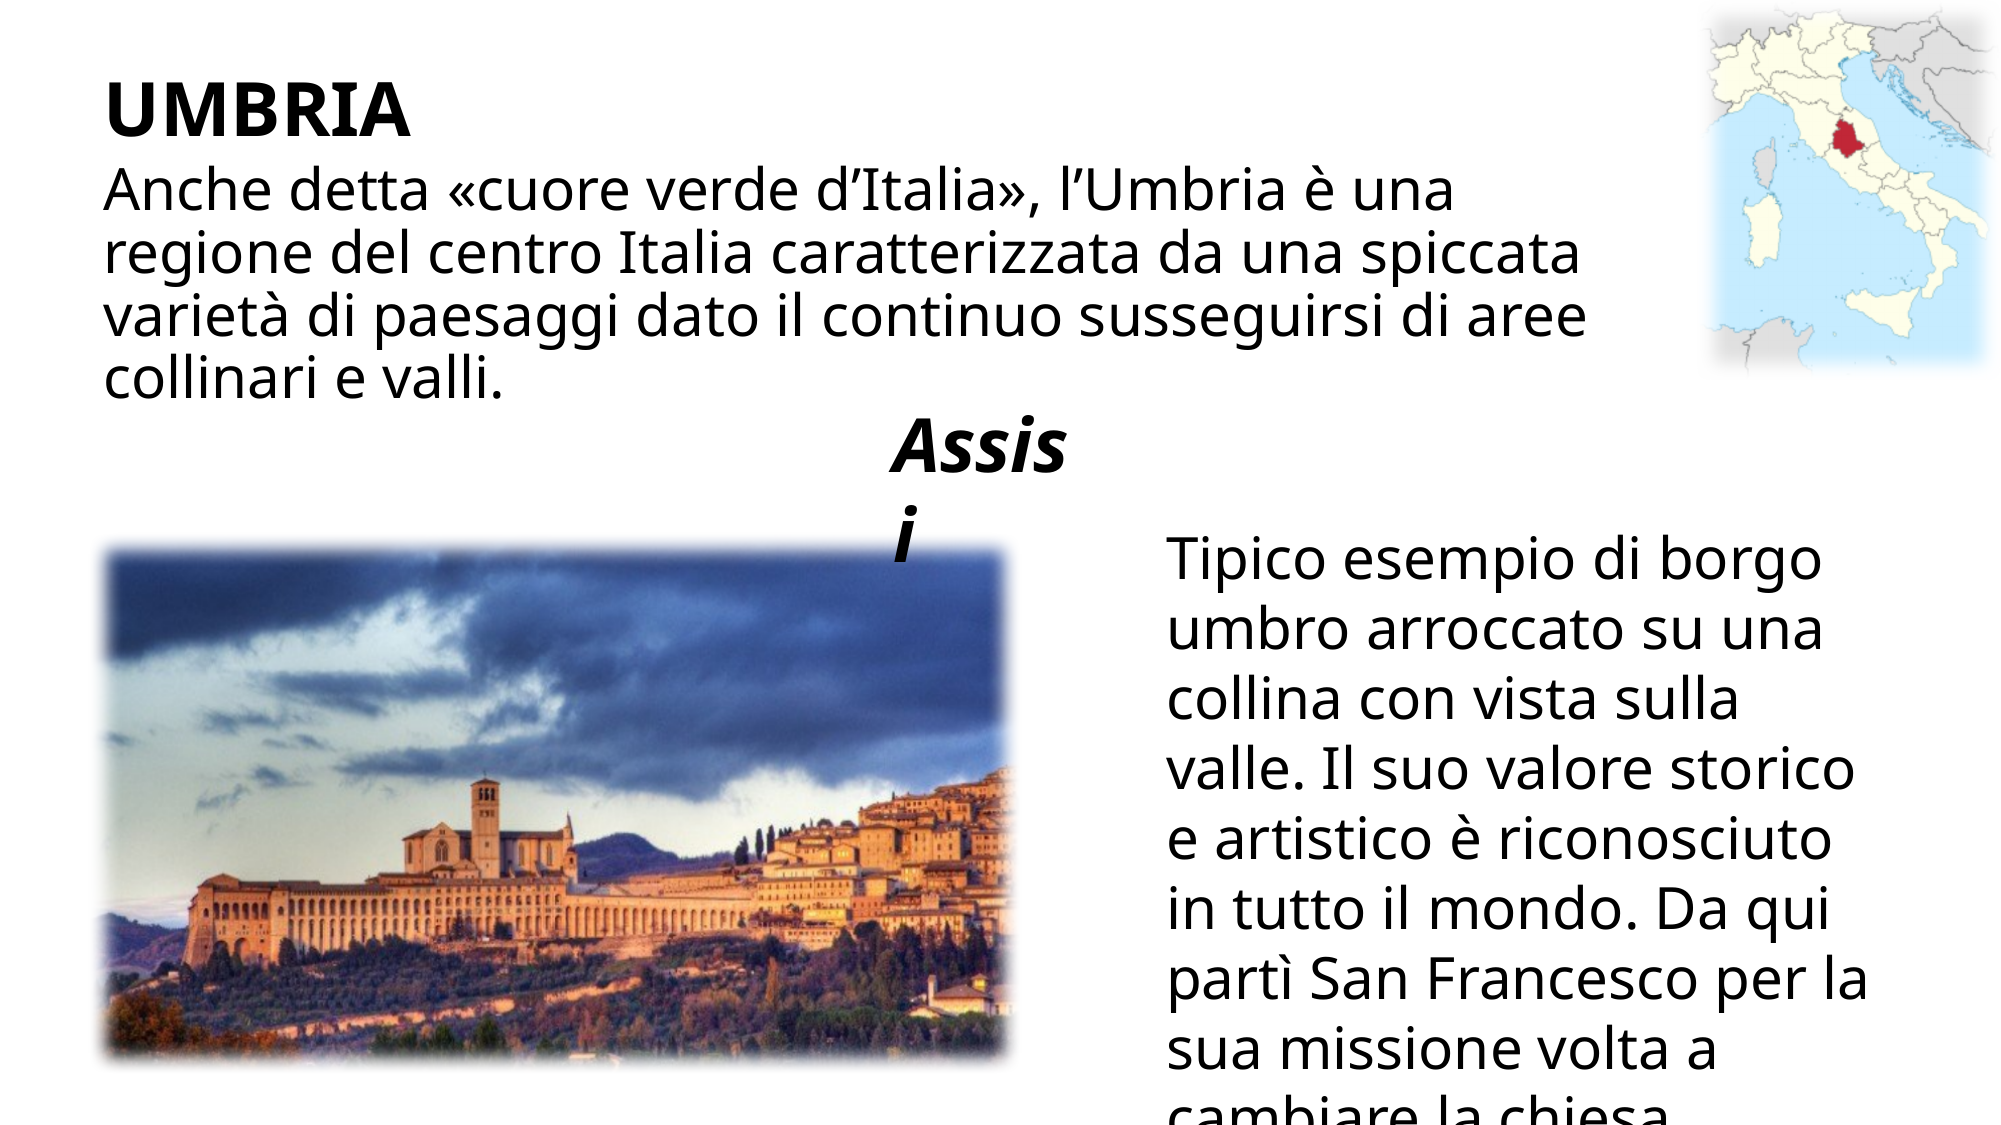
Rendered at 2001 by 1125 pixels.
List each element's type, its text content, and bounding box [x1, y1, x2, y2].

text_box Assisi [878, 390, 1104, 586]
title UMBRIA [88, 49, 453, 152]
picture [88, 532, 1022, 1076]
list Anche detta «cuore verde d’Italia», l’Umbria è una regione del centro Italia caratterizzata da una spiccata varietà di paesaggi dato il continuo susseguirsi di aree collinari e valli. [88, 152, 1669, 390]
picture [1696, 0, 2000, 381]
text_box Tipico esempio di borgo umbro arroccato su una collina con vista sulla valle. Il suo valore storico e artistico è riconosciuto in tutto il mondo. Da qui partì San Francesco per la sua missione volta a cambiare la chiesa. [1151, 513, 1912, 1125]
